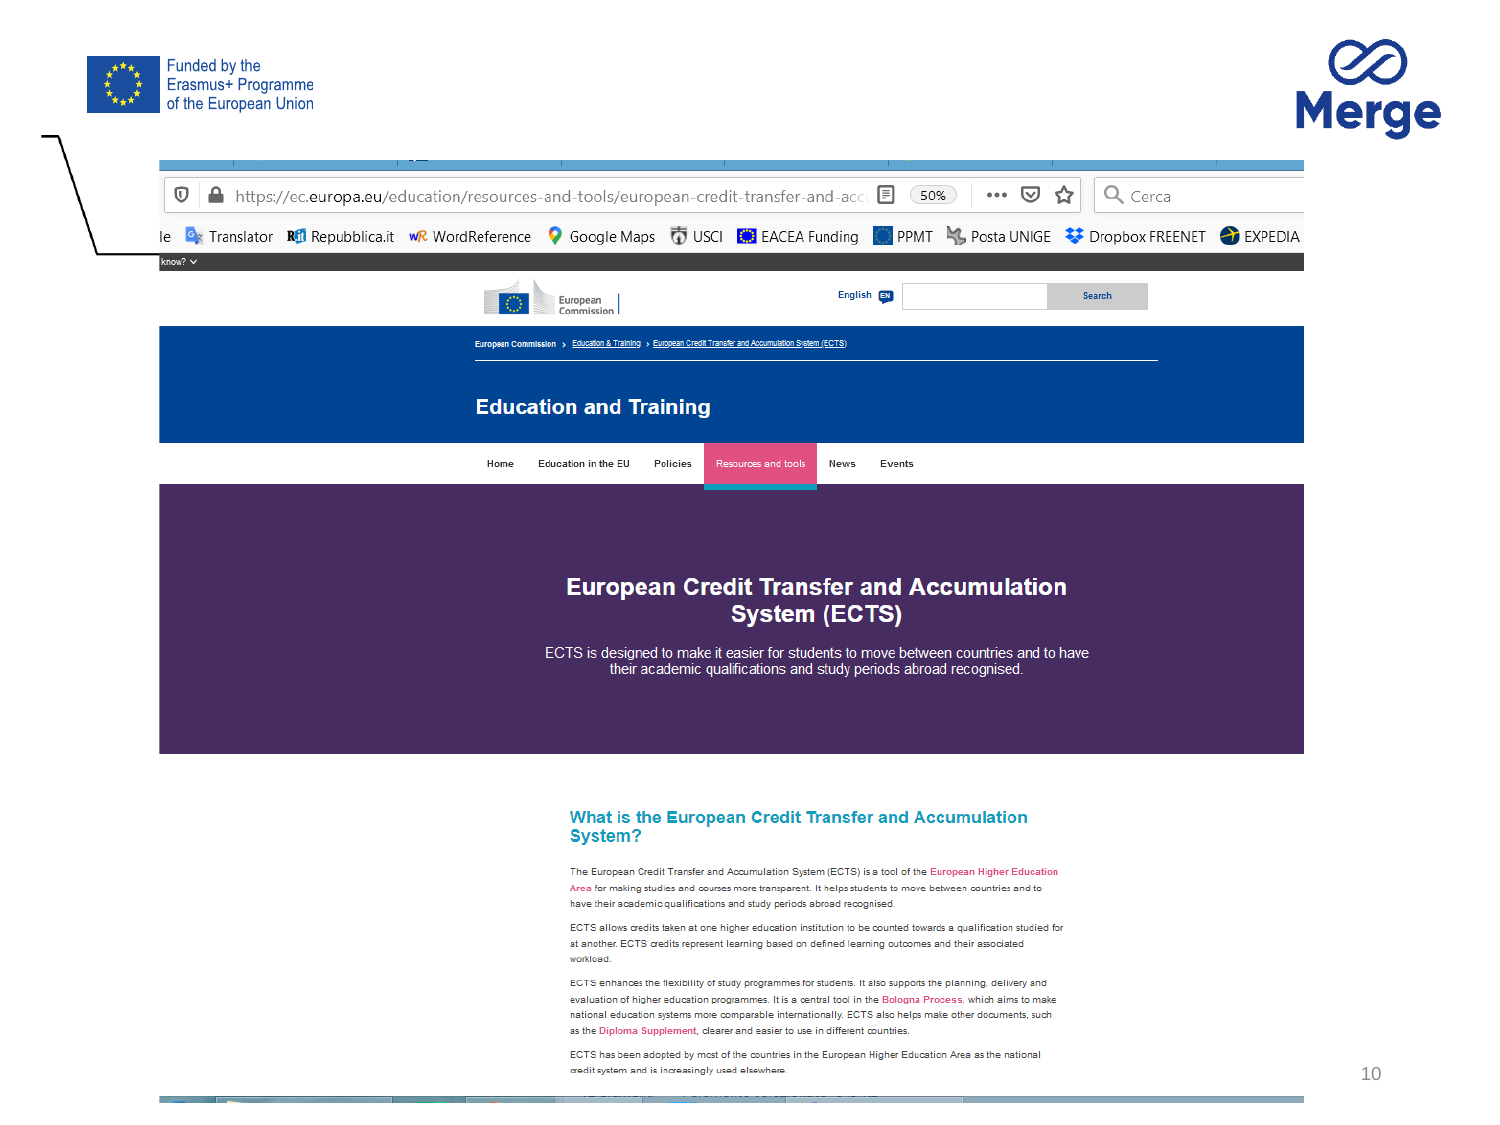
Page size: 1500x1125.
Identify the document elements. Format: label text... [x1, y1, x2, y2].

slide_number 10 [1304, 1042, 1397, 1103]
picture [41, 135, 1304, 1103]
picture [1293, 39, 1442, 142]
